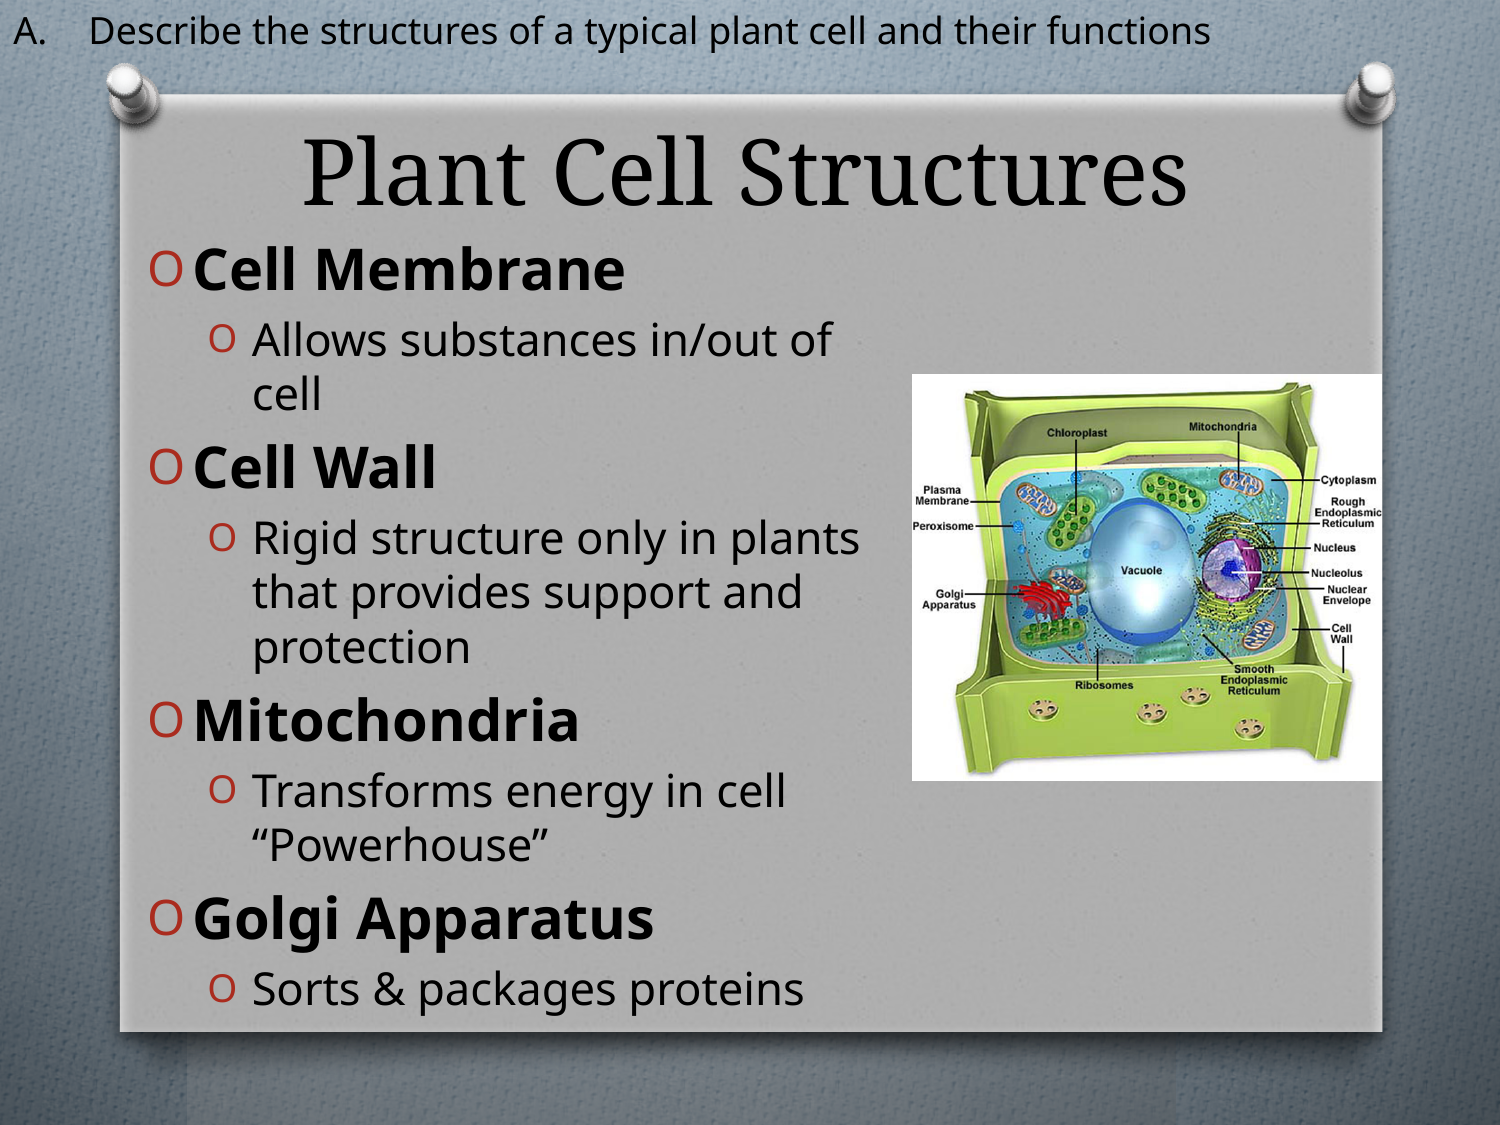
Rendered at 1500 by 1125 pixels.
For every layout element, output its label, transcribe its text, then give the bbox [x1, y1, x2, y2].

title Plant Cell Structures [174, 99, 1318, 238]
list Cell Membrane Allows substances in/out of cell Cell Wall Rigid structure only in plants that provides support and protection Mitochondria Transforms energy in cell “Powerhouse” Golgi Apparatus Sorts & packages proteins [132, 224, 913, 1025]
picture [75, 60, 198, 153]
text_box Describe the structures of a typical plant cell and their functions [0, 0, 1350, 60]
picture [912, 374, 1382, 781]
picture [1317, 35, 1439, 156]
